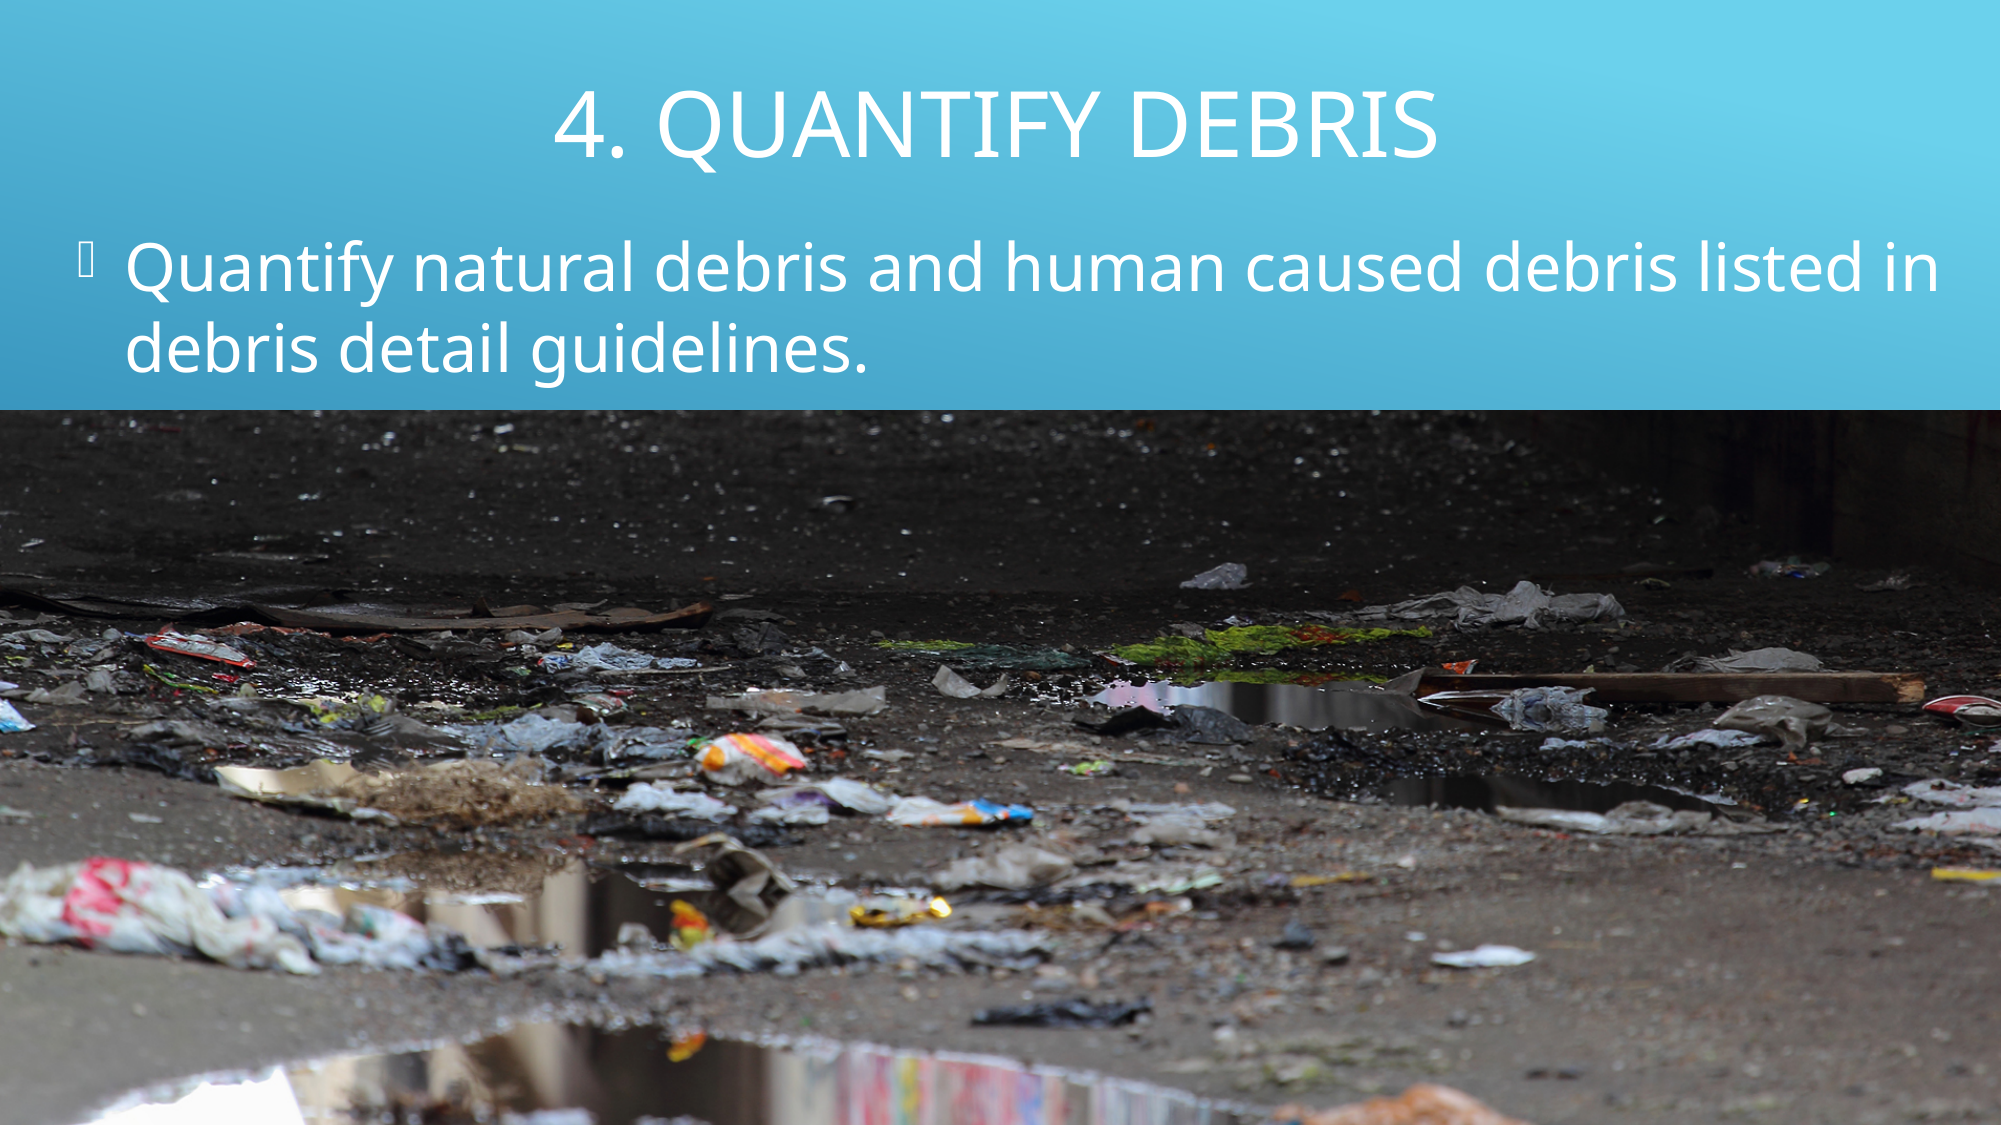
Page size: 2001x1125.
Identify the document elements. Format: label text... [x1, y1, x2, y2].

picture [0, 410, 2001, 1125]
list Quantify natural debris and human caused debris listed in debris detail guidelines. [62, 198, 1975, 410]
title 4. Quantify debris [538, 0, 1889, 198]
